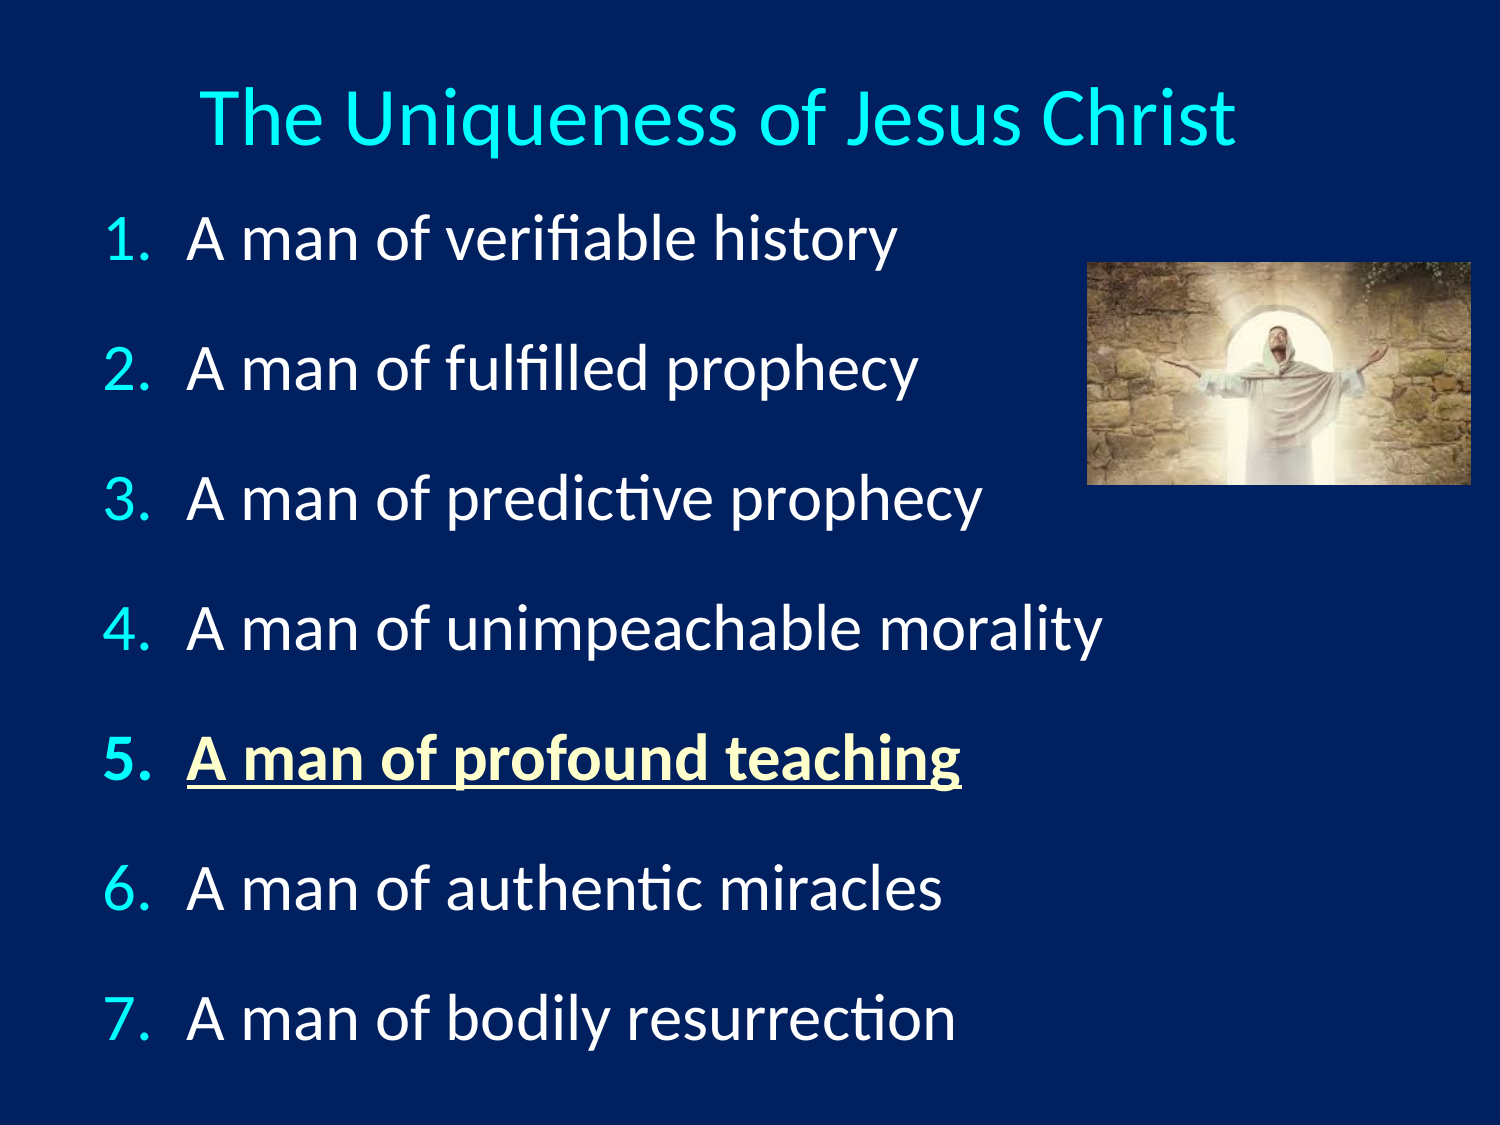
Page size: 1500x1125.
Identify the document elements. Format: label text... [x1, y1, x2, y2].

title The Uniqueness of Jesus Christ [68, 37, 1369, 188]
picture [1087, 262, 1471, 485]
list A man of verifiable history A man of fulfilled prophecy A man of predictive prophecy A man of unimpeachable morality A man of profound teaching A man of authentic miracles A man of bodily resurrection [87, 186, 1351, 1076]
